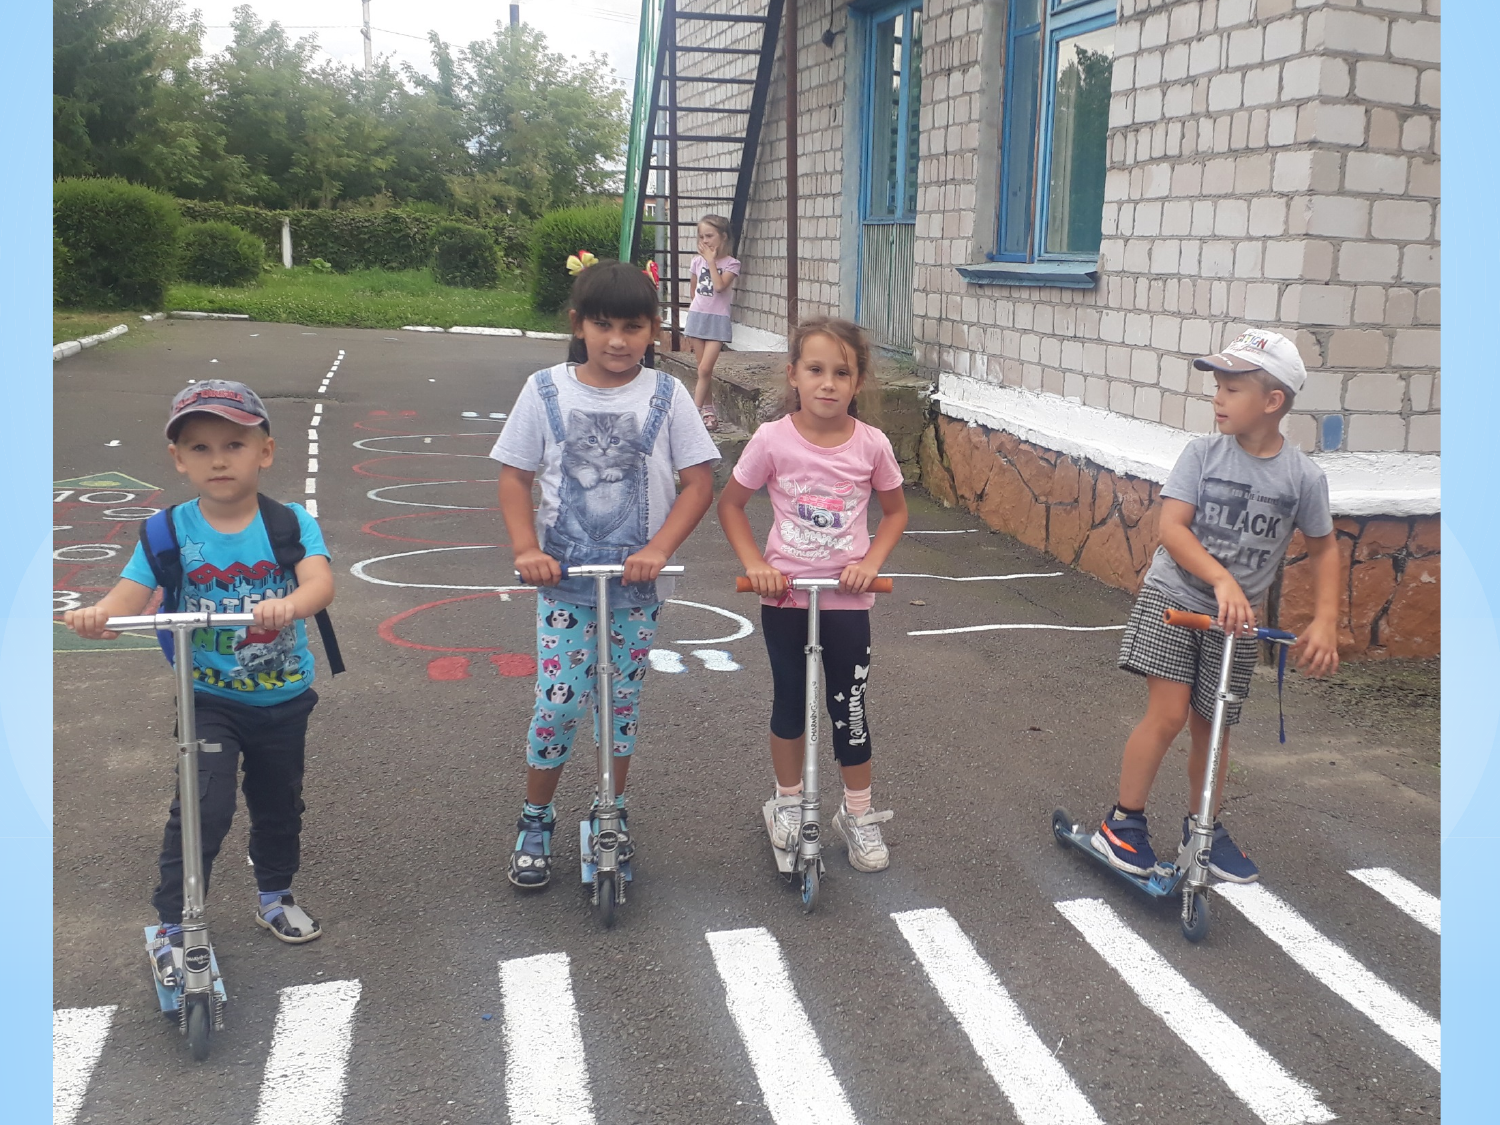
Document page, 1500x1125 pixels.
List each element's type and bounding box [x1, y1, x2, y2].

list [52, 0, 1441, 1125]
